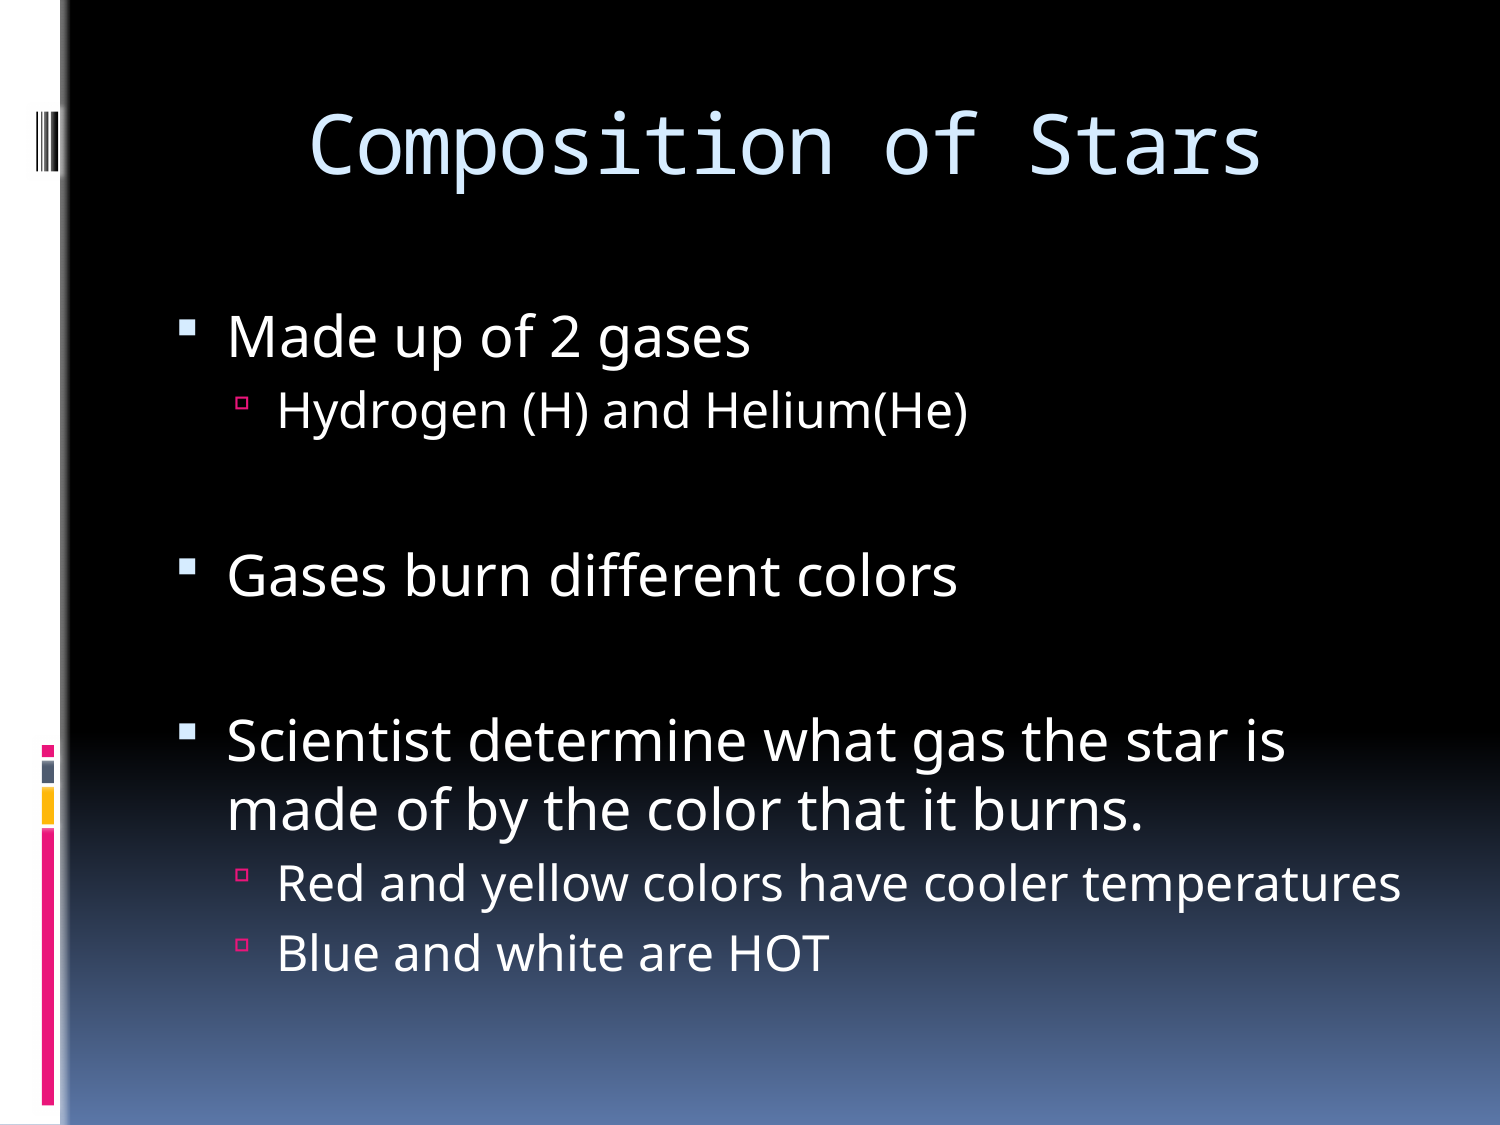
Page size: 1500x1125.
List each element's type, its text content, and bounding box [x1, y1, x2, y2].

title Composition of Stars [150, 83, 1425, 234]
list Made up of 2 gases Hydrogen (H) and Helium(He) Gases burn different colors Scientist determine what gas the star is made of by the color that it burns. Red and yellow colors have cooler temperatures Blue and white are HOT [150, 292, 1425, 1043]
